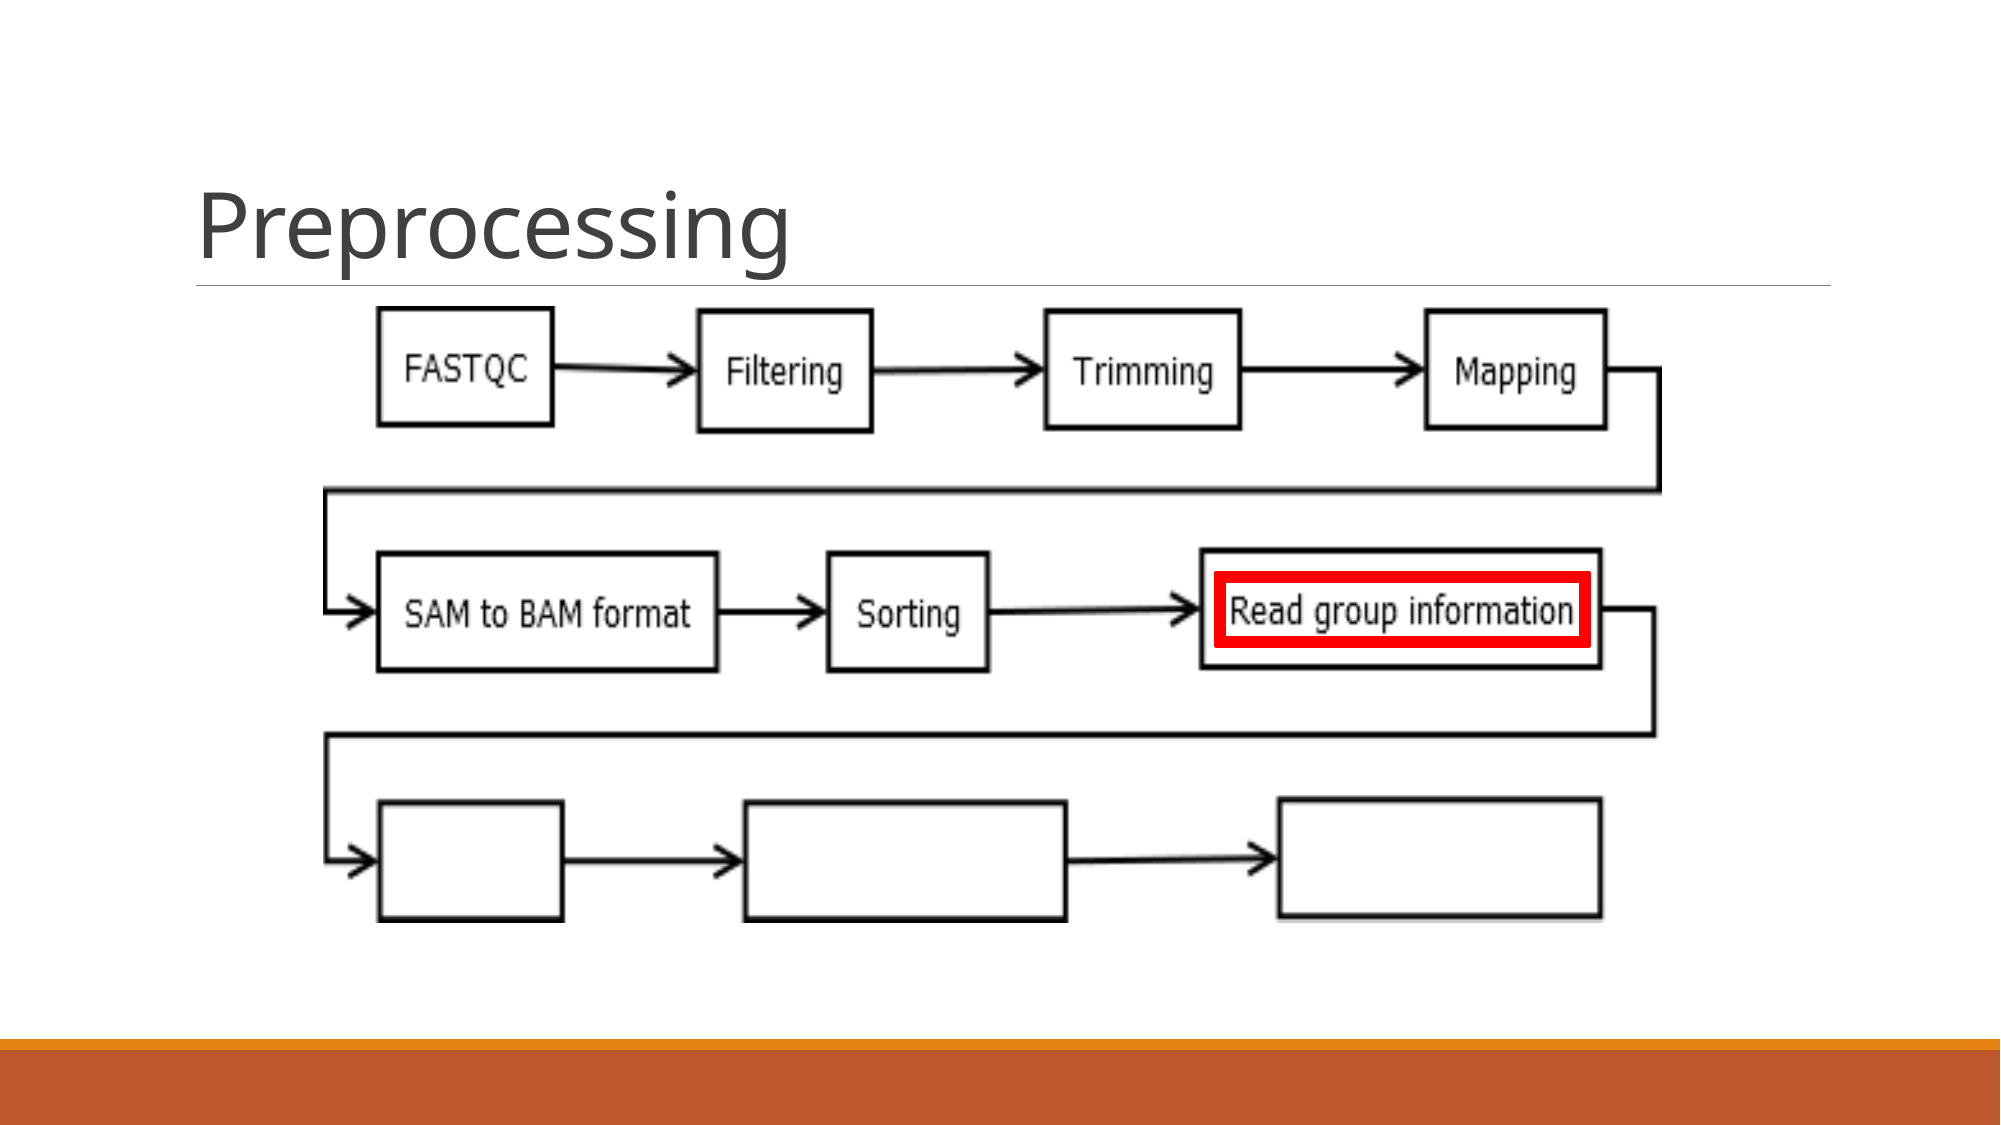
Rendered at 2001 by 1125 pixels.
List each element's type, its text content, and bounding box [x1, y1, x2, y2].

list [322, 306, 1663, 923]
title Preprocessing [180, 47, 1830, 285]
